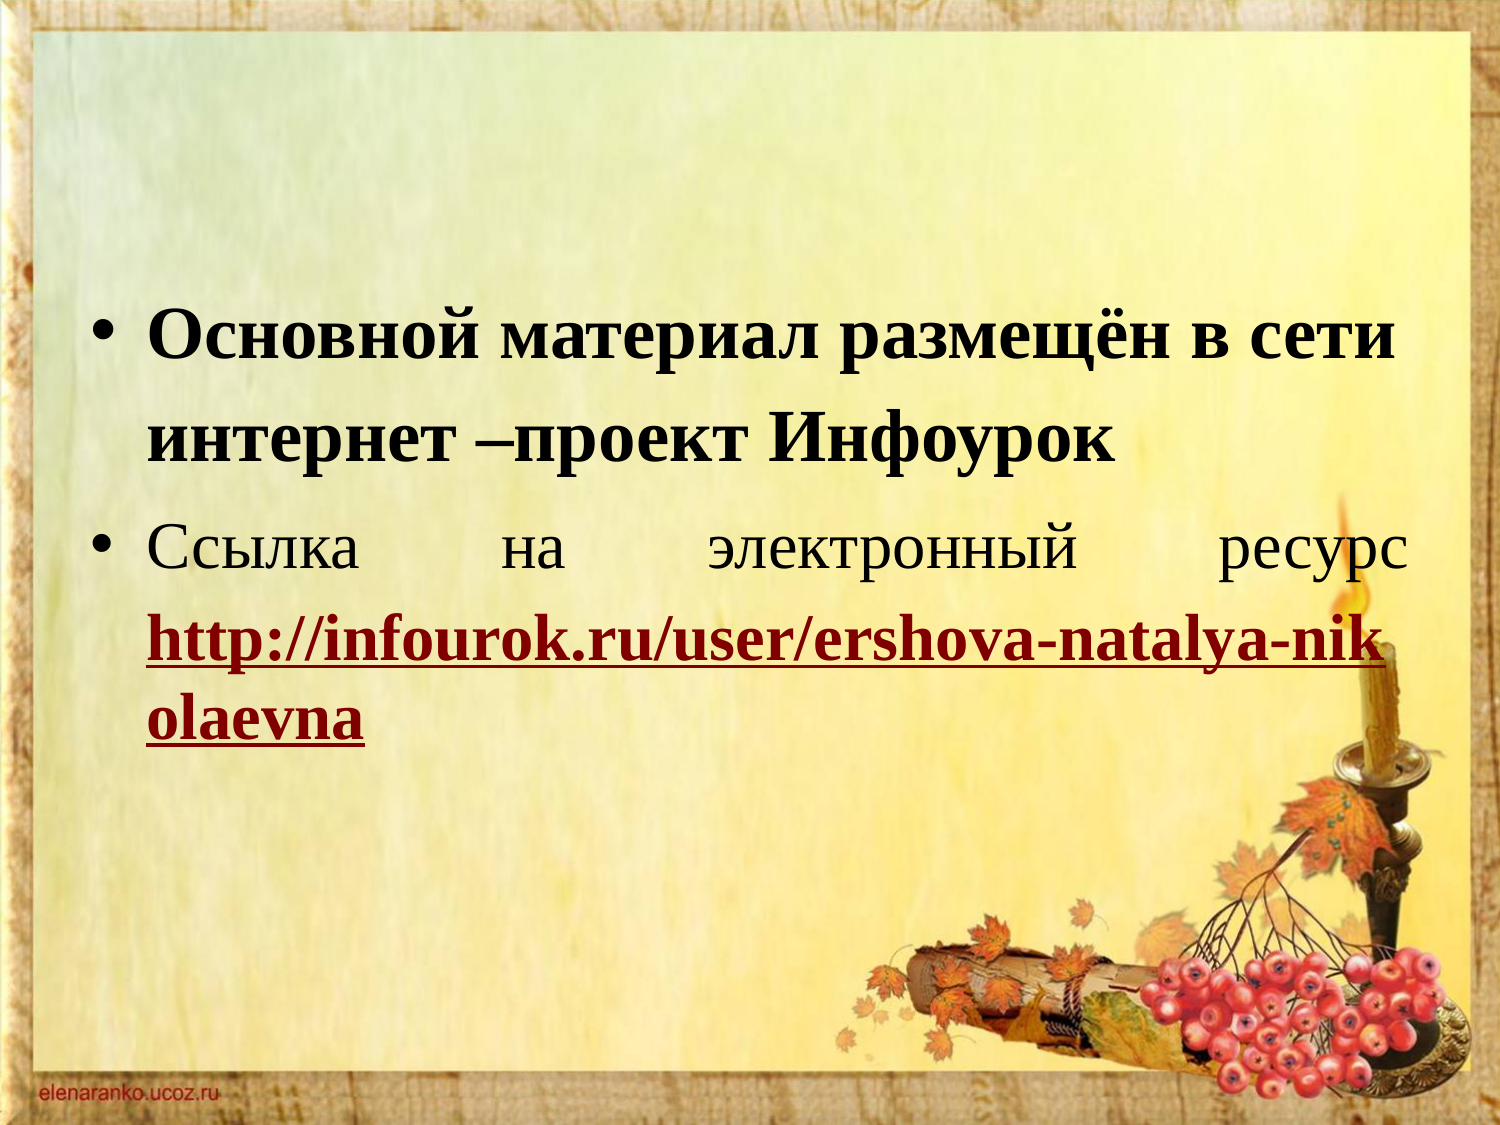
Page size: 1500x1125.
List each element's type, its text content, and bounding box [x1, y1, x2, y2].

list Основной материал размещён в сети интернет –проект Инфоурок Ссылка на электронный ресурс http://infourok.ru/user/ershova-natalya-nikolaevna [75, 262, 1425, 1005]
picture [0, 0, 1500, 1125]
